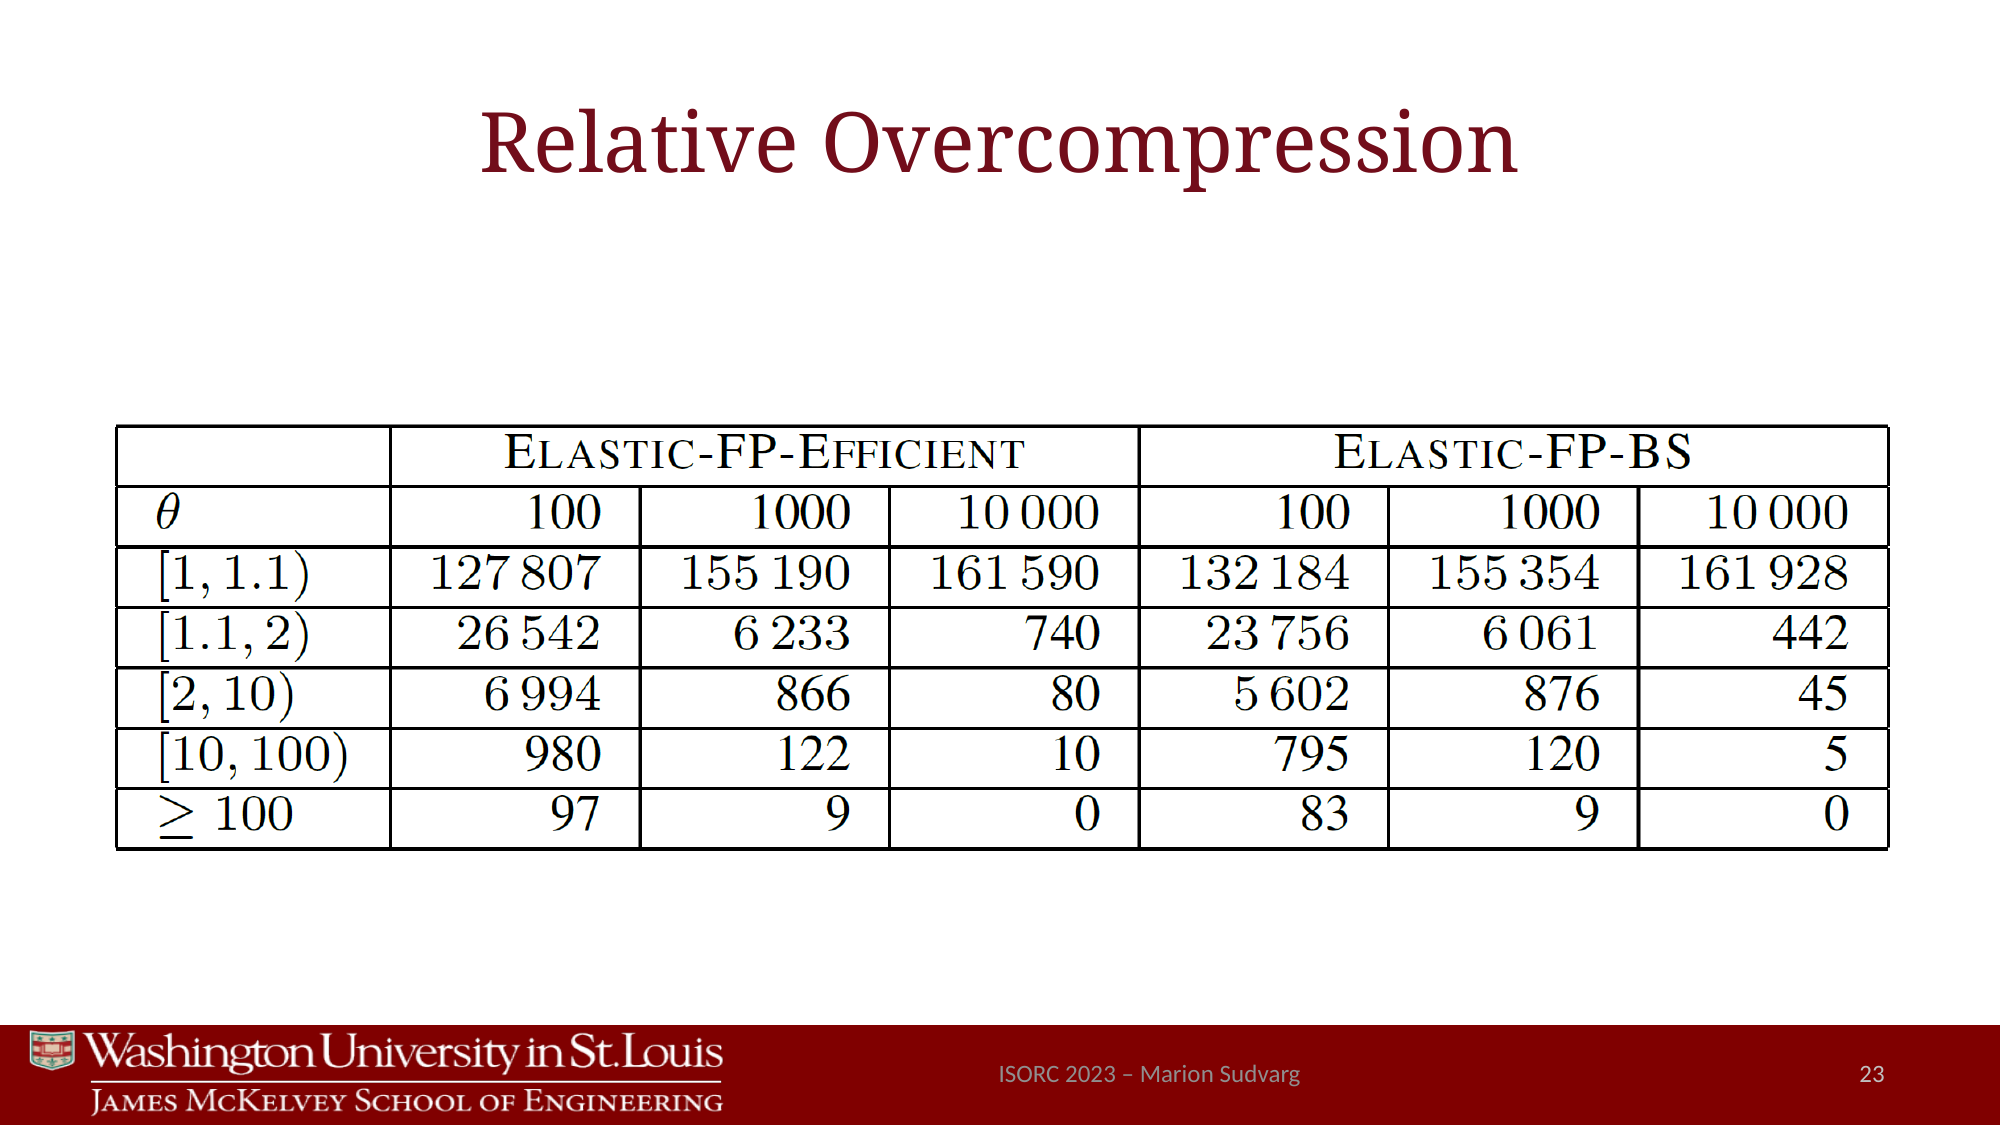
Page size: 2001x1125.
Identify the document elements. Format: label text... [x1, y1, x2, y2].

title Relative Overcompression [99, 45, 1900, 233]
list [99, 403, 1901, 864]
slide_number 23 [1467, 1042, 1900, 1103]
footer ISORC 2023 – Marion Sudvarg [833, 1042, 1467, 1103]
